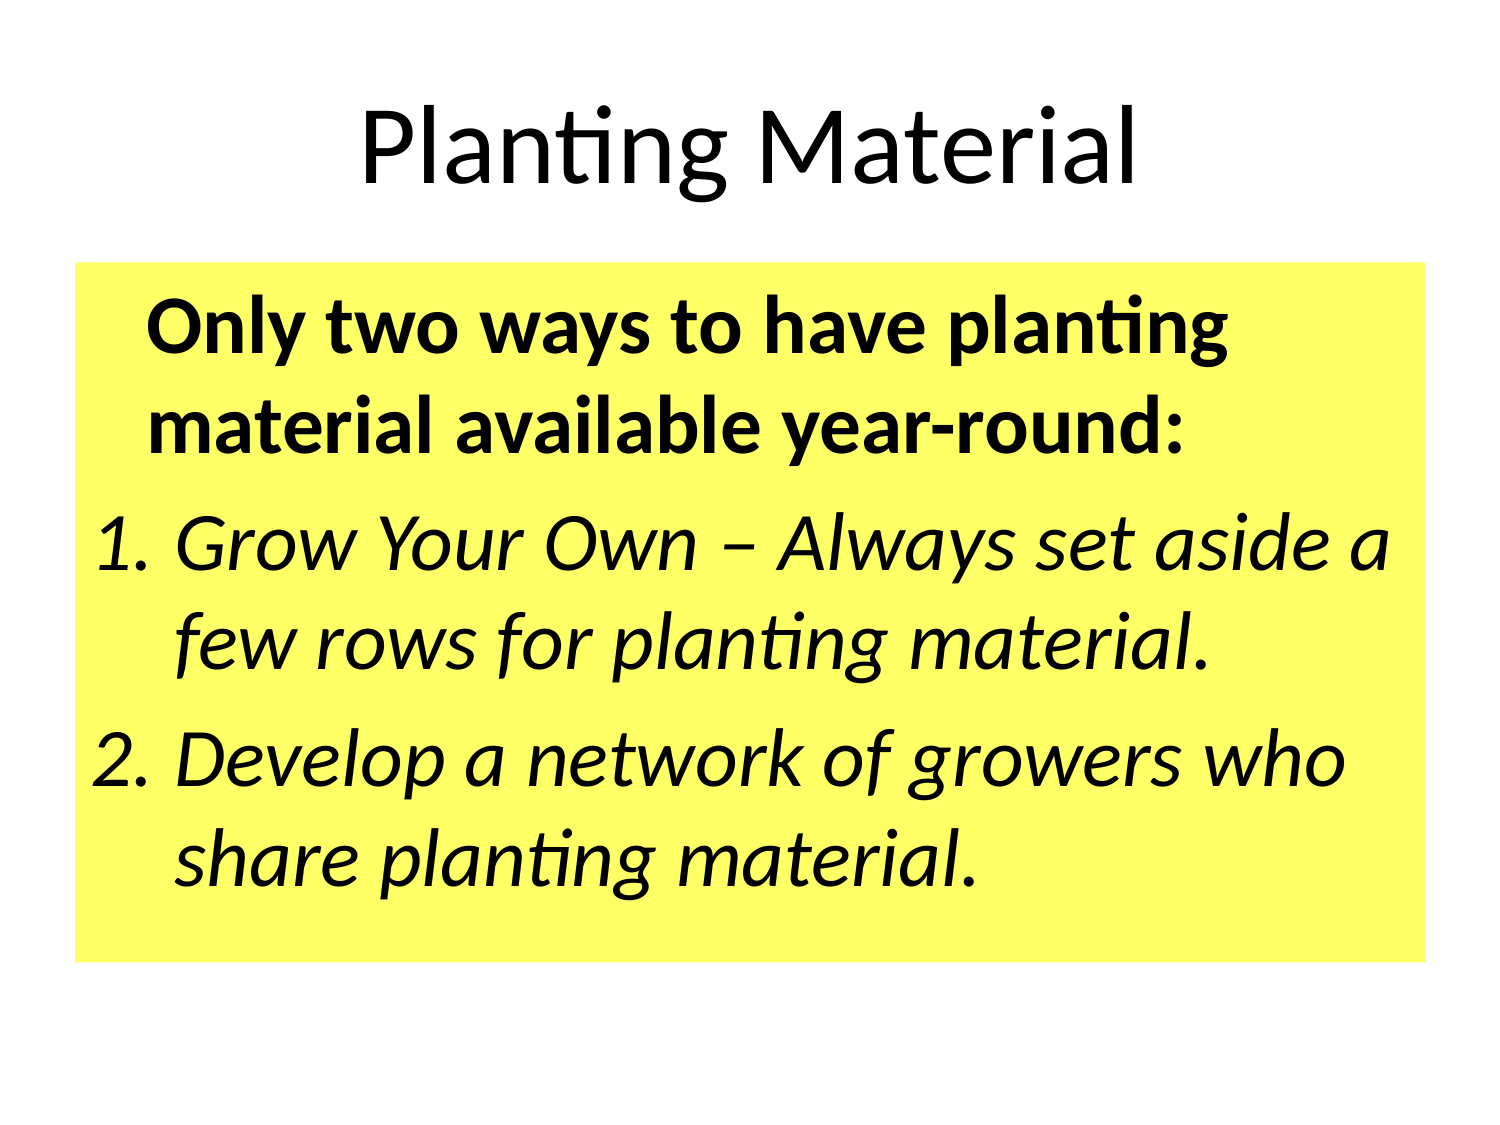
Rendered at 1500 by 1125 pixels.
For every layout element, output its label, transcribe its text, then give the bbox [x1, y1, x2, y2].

list Only two ways to have planting material available year-round: Grow Your Own – Always set aside a few rows for planting material. Develop a network of growers who share planting material. [75, 262, 1425, 963]
title Planting Material [75, 45, 1425, 233]
